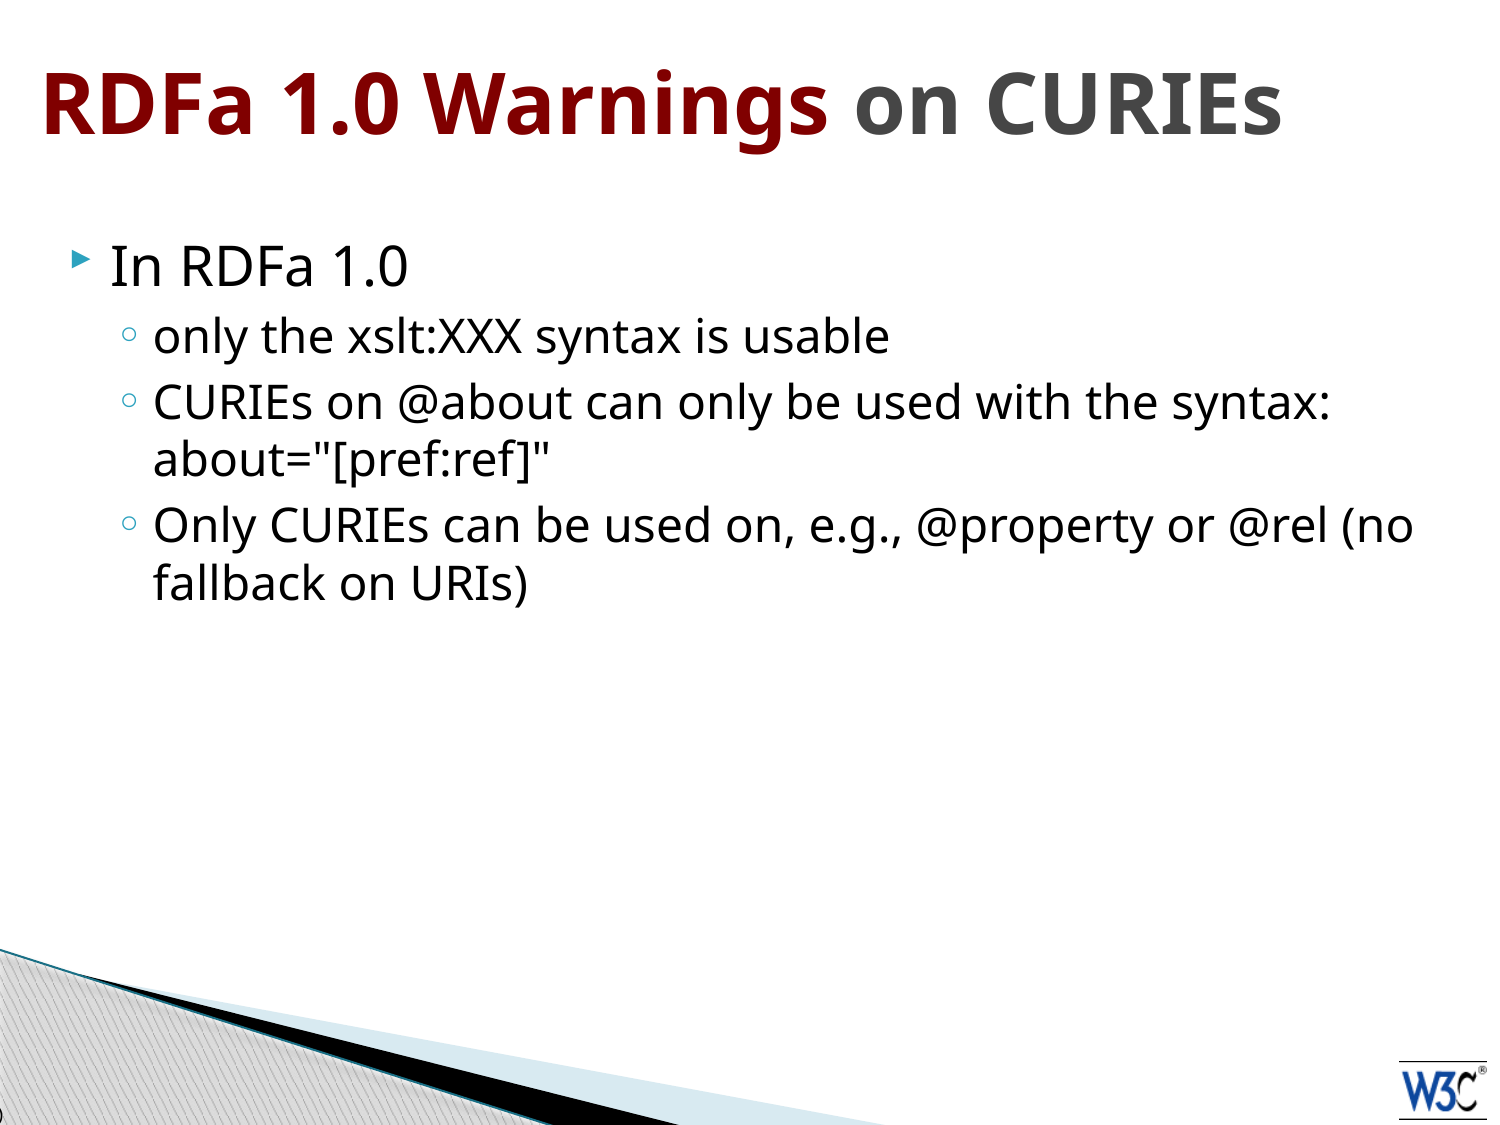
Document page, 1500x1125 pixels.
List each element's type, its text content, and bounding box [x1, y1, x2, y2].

list In RDFa 1.0 only the xslt:XXX syntax is usable CURIEs on @about can only be used with the syntax: about="[pref:ref]" Only CURIEs can be used on, e.g., @property or @rel (no fallback on URIs) [35, 222, 1453, 994]
picture [1399, 1061, 1487, 1120]
title RDFa 1.0 Warnings on CURIEs [24, 6, 1476, 195]
